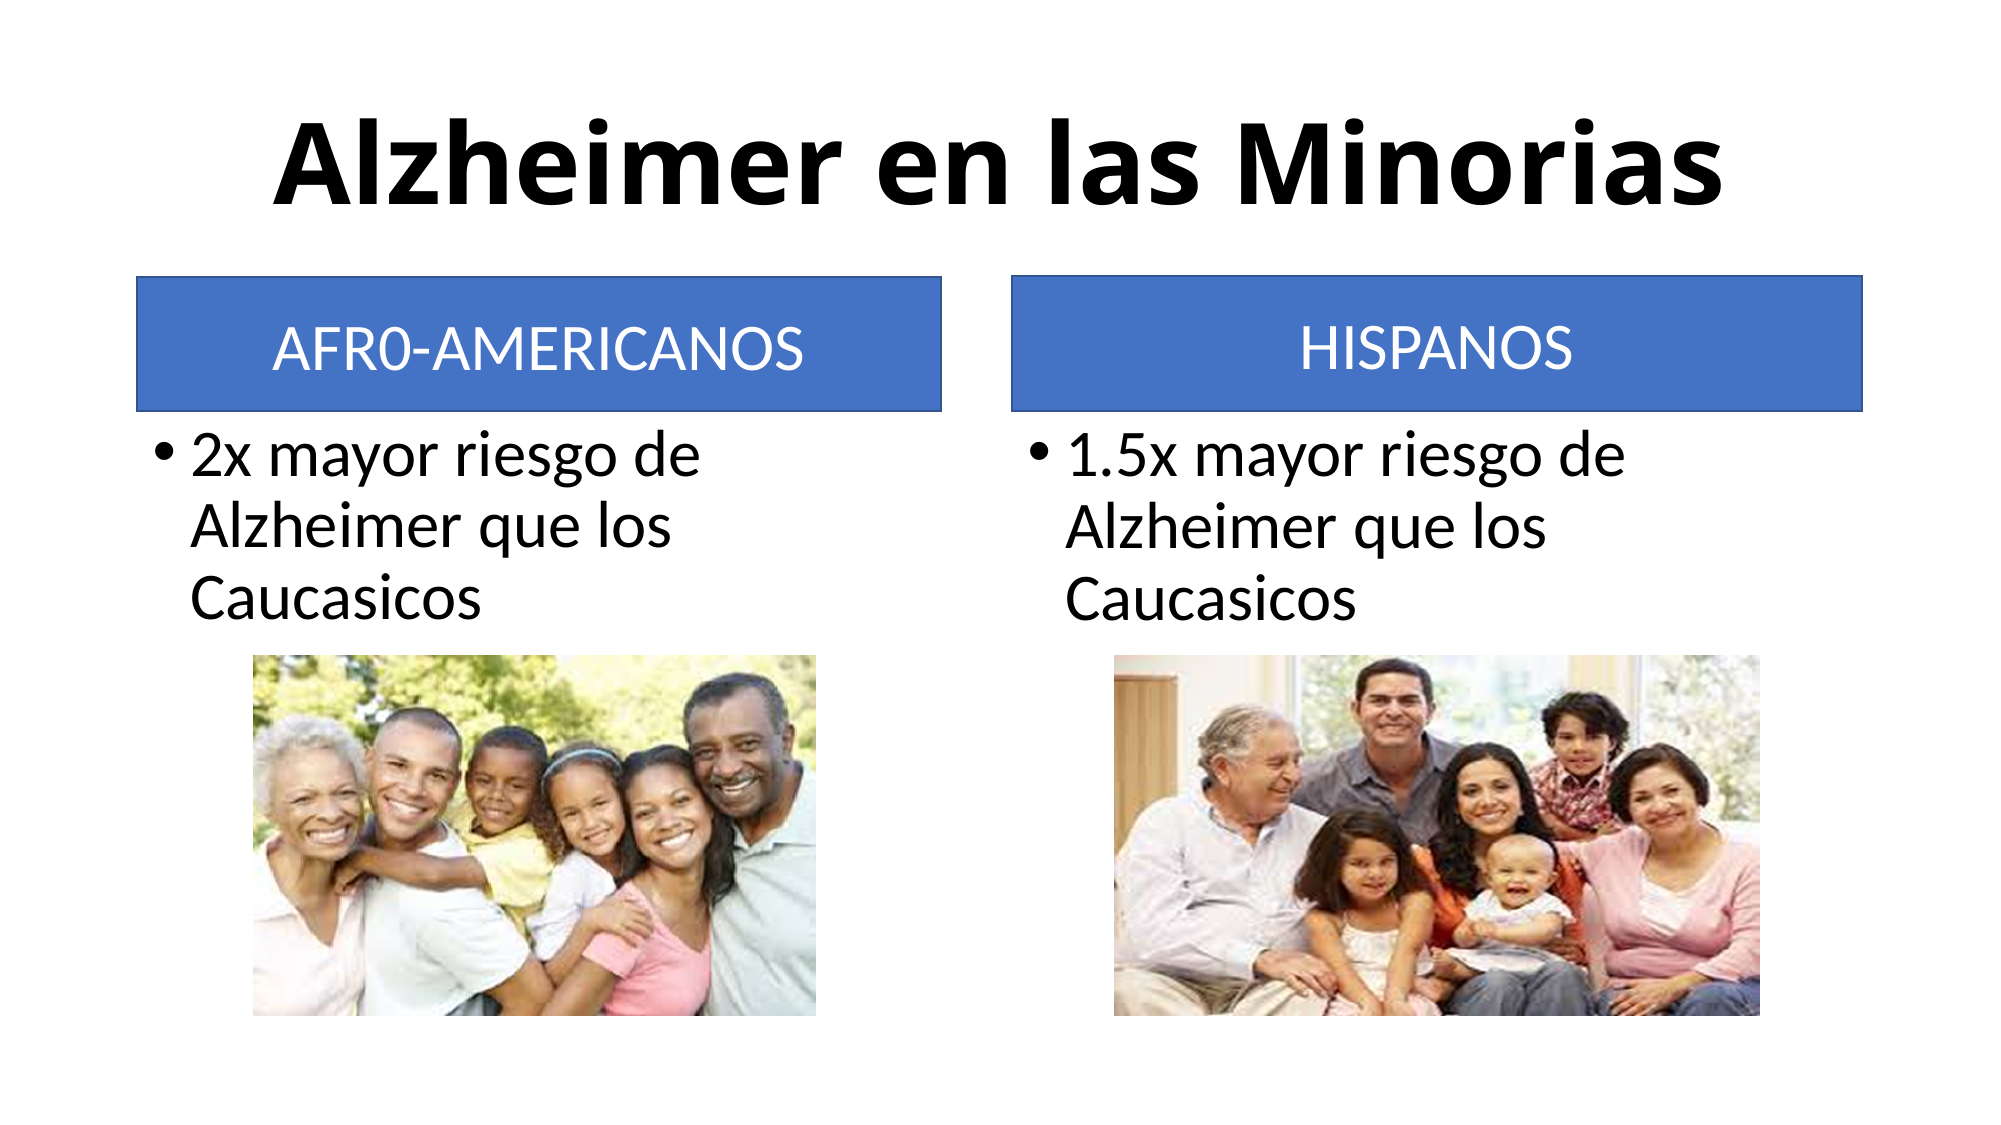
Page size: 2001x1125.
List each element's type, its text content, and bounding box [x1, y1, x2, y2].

list 1.5x mayor riesgo de Alzheimer que los Caucasicos [1012, 412, 1863, 1016]
text_box HISPANOS [1011, 275, 1863, 412]
picture [253, 655, 816, 1016]
title Alzheimer en las Minorias [137, 59, 1863, 278]
list 2x mayor riesgo de Alzheimer que los Caucasicos [137, 410, 984, 1016]
picture [1114, 655, 1760, 1016]
text_box AFR0-AMERICANOS [136, 276, 942, 412]
